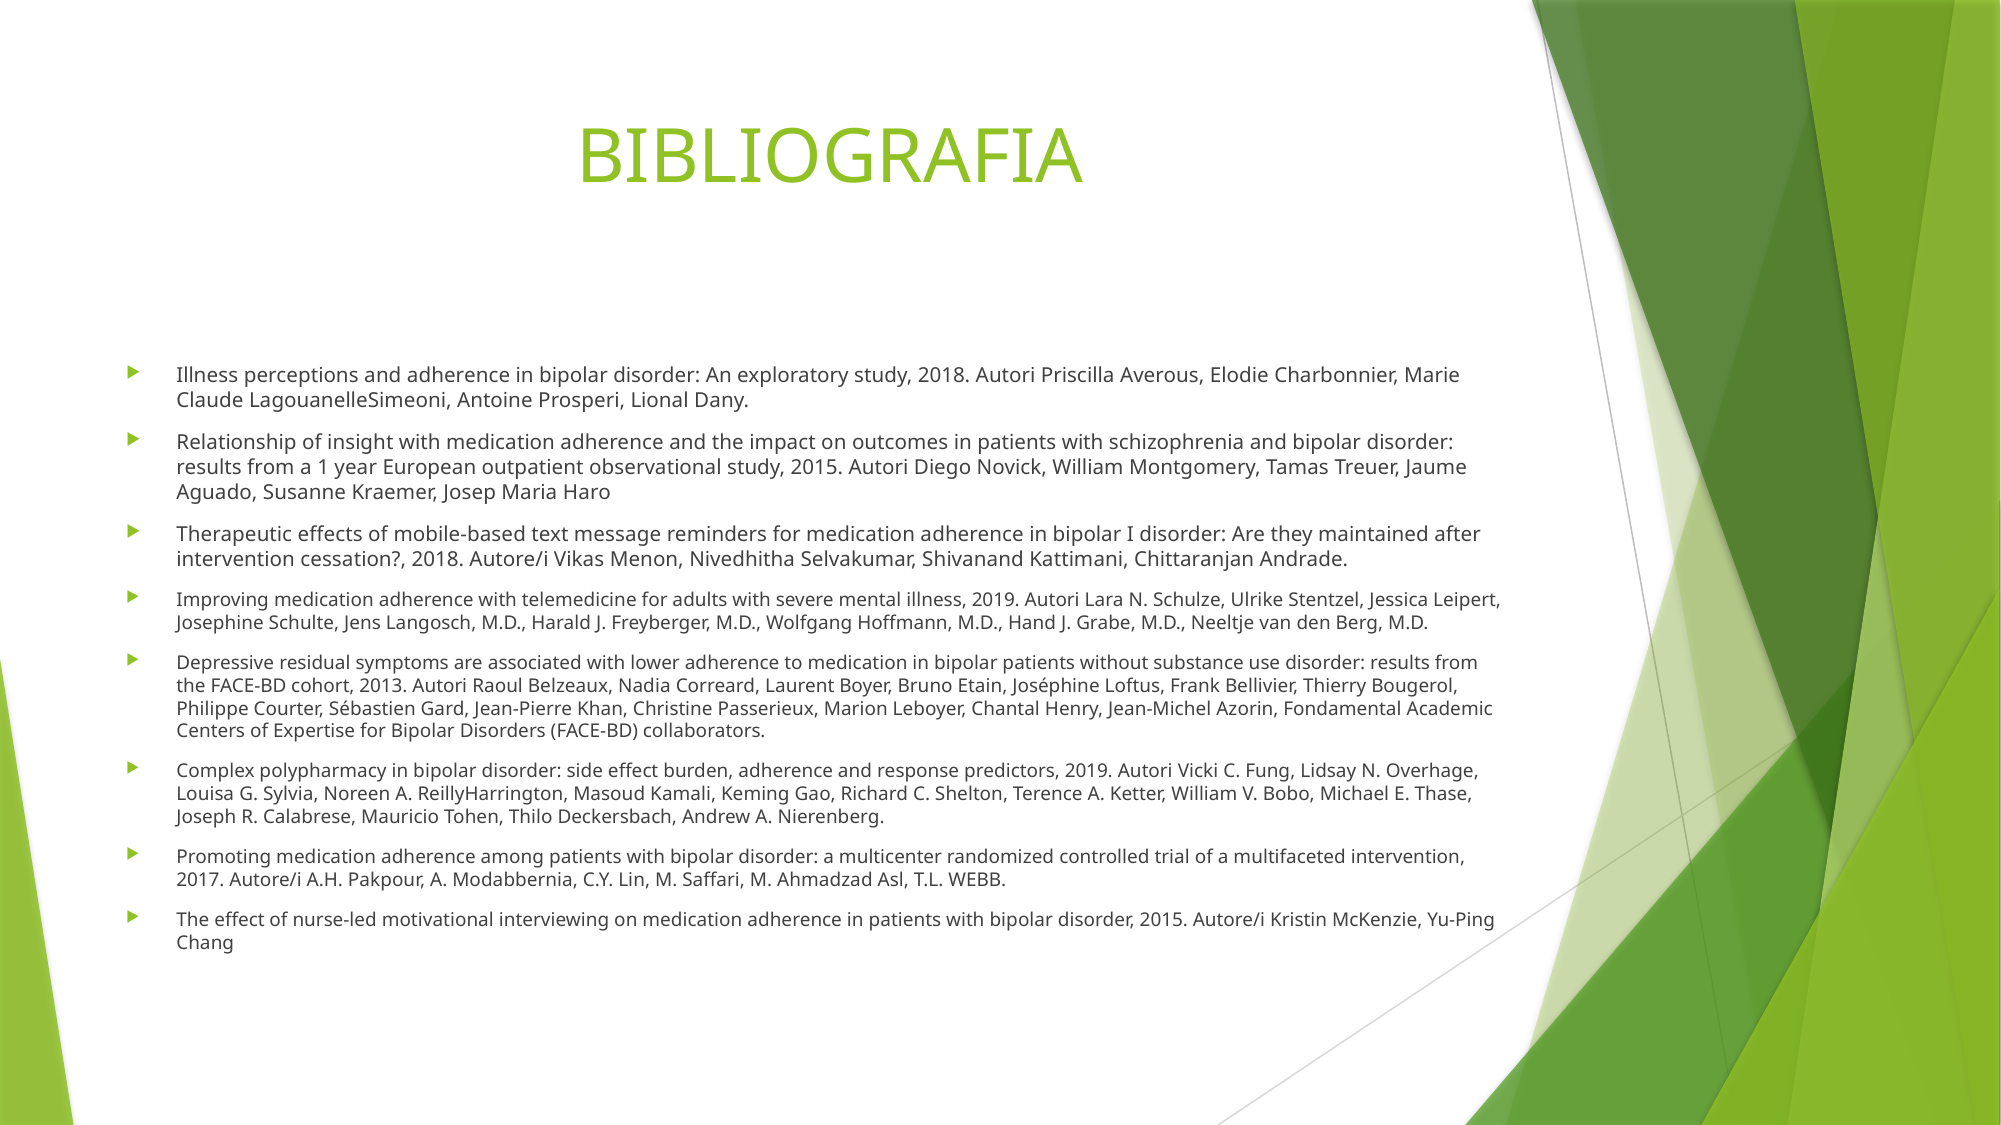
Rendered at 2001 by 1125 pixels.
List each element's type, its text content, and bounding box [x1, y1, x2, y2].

list Illness perceptions and adherence in bipolar disorder: An exploratory study, 2018. Autori Priscilla Averous, Elodie Charbonnier, Marie Claude LagouanelleSimeoni, Antoine Prosperi, Lional Dany. Relationship of insight with medication adherence and the impact on outcomes in patients with schizophrenia and bipolar disorder: results from a 1 year European outpatient observational study, 2015. Autori Diego Novick, William Montgomery, Tamas Treuer, Jaume Aguado, Susanne Kraemer, Josep Maria Haro Therapeutic effects of mobile-based text message reminders for medication adherence in bipolar I disorder: Are they maintained after intervention cessation?, 2018. Autore/i Vikas Menon, Nivedhitha Selvakumar, Shivanand Kattimani, Chittaranjan Andrade. Improving medication adherence with telemedicine for adults with severe mental illness, 2019. Autori Lara N. Schulze, Ulrike Stentzel, Jessica Leipert, Josephine Schulte, Jens Langosch, M.D., Harald J. Freyberger, M.D., Wolfgang Hoffmann, M.D., Hand J. Grabe, M.D., Neeltje van den Berg, M.D. Depressive residual symptoms are associated with lower adherence to medication in bipolar patients without substance use disorder: results from the FACE-BD cohort, 2013. Autori Raoul Belzeaux, Nadia Correard, Laurent Boyer, Bruno Etain, Joséphine Loftus, Frank Bellivier, Thierry Bougerol, Philippe Courter, Sébastien Gard, Jean-Pierre Khan, Christine Passerieux, Marion Leboyer, Chantal Henry, Jean-Michel Azorin, Fondamental Academic Centers of Expertise for Bipolar Disorders (FACE-BD) collaborators. Complex polypharmacy in bipolar disorder: side effect burden, adherence and response predictors, 2019. Autori Vicki C. Fung, Lidsay N. Overhage, Louisa G. Sylvia, Noreen A. ReillyHarrington, Masoud Kamali, Keming Gao, Richard C. Shelton, Terence A. Ketter, William V. Bobo, Michael E. Thase, Joseph R. Calabrese, Mauricio Tohen, Thilo Deckersbach, Andrew A. Nierenberg. Promoting medication adherence among patients with bipolar disorder: a multicenter randomized controlled trial of a multifaceted intervention, 2017. Autore/i A.H. Pakpour, A. Modabbernia, C.Y. Lin, M. Saffari, M. Ahmadzad Asl, T.L. WEBB. The effect of nurse-led motivational interviewing on medication adherence in patients with bipolar disorder, 2015. Autore/i Kristin McKenzie, Yu-Ping Chang [111, 354, 1522, 992]
title BIBLIOGRAFIA [111, 99, 1522, 317]
